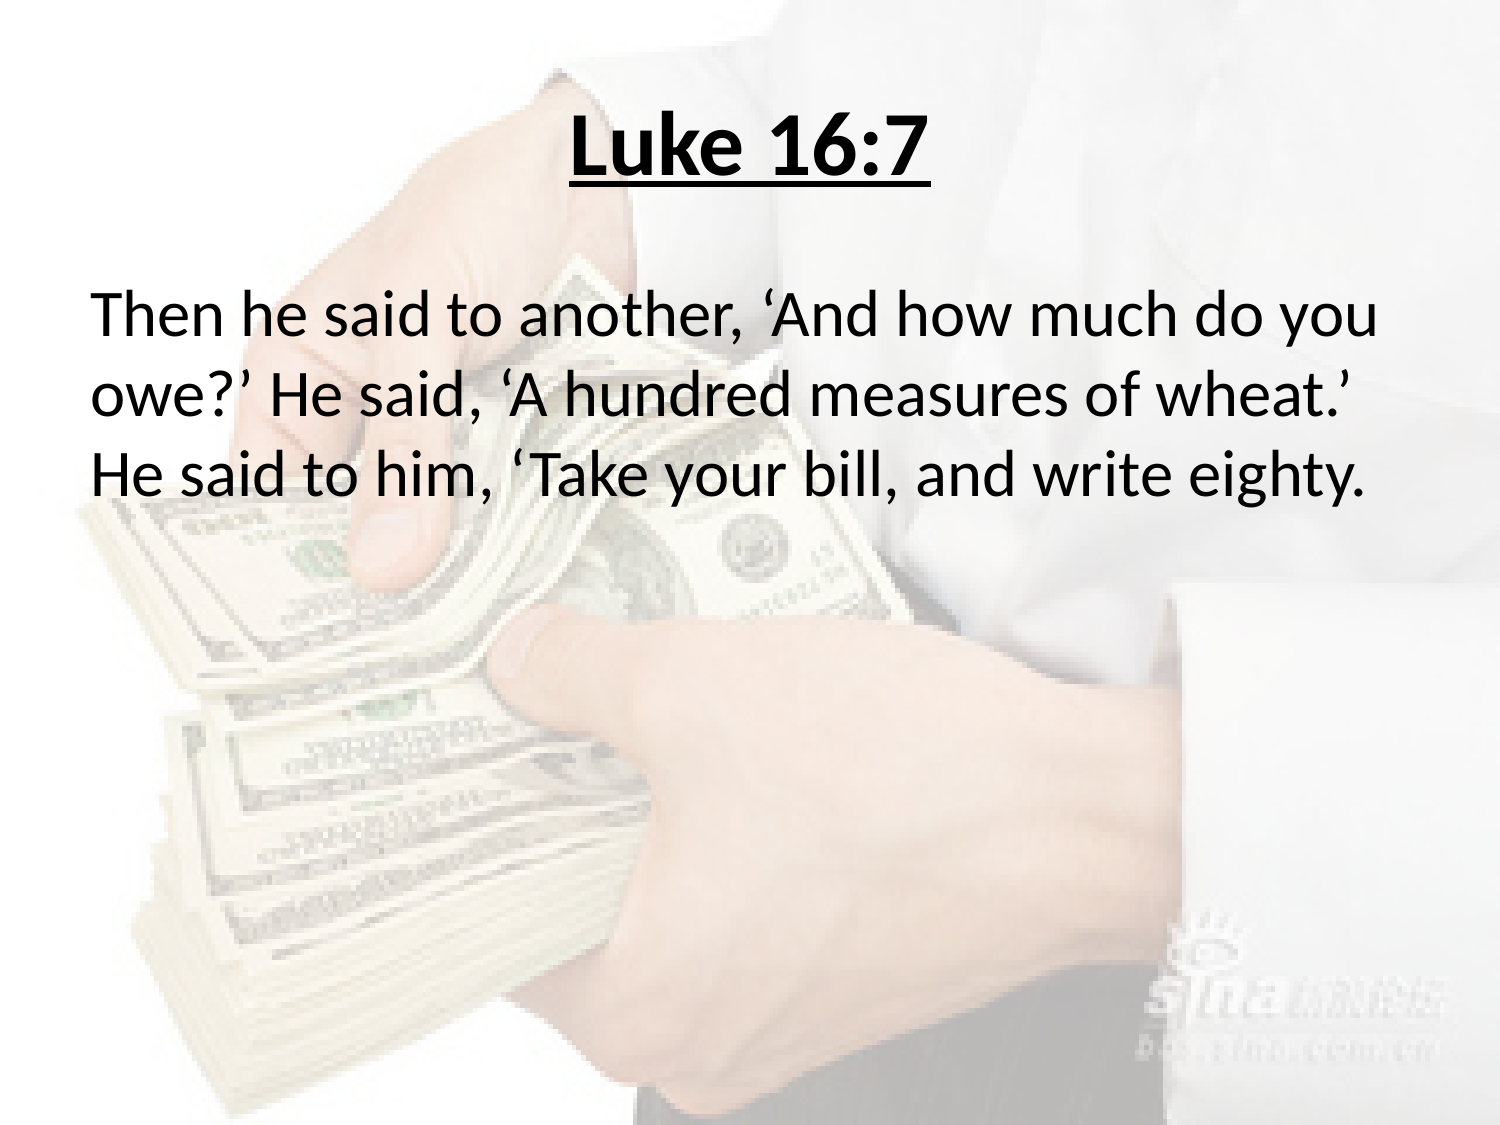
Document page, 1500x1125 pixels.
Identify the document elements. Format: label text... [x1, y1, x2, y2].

list Then he said to another, ‘And how much do you owe?’ He said, ‘A hundred measures of wheat.’ He said to him, ‘Take your bill, and write eighty. [75, 262, 1425, 1005]
title Luke 16:7 [75, 45, 1425, 233]
